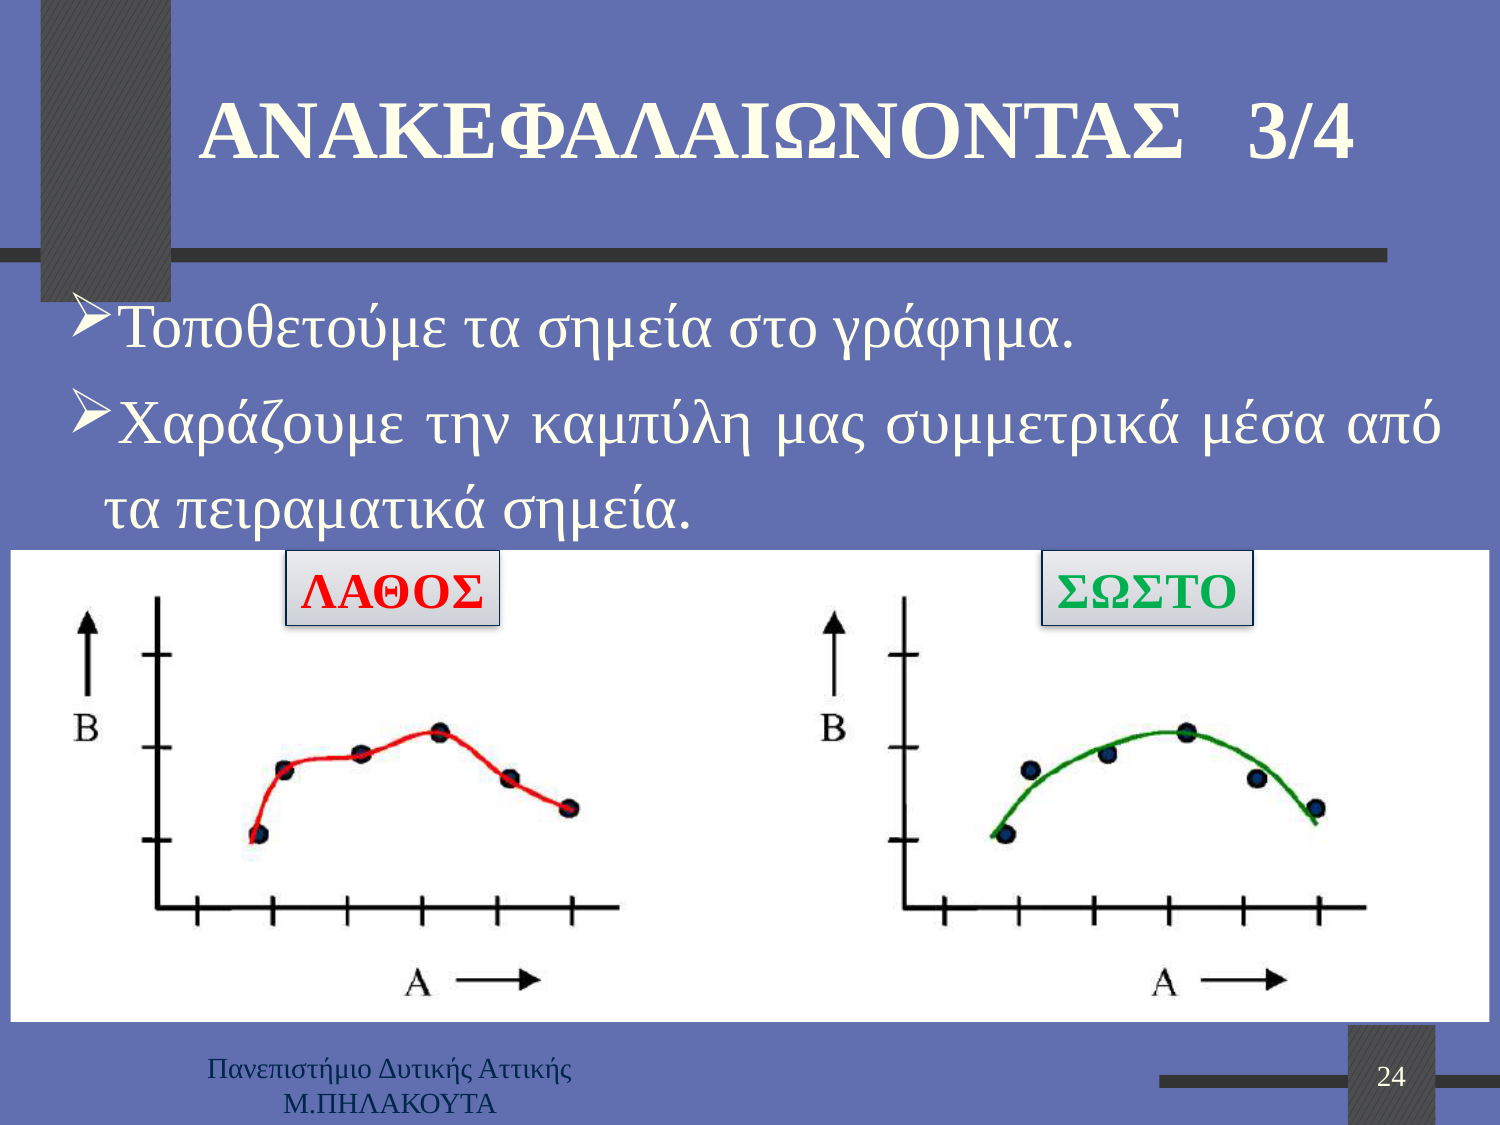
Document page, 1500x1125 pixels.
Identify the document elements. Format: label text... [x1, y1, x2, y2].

slide_number 24 [1347, 1030, 1436, 1125]
text_box Χαράζουμε την καμπύλη μας συμμετρικά μέσα από τα πειραματικά σημεία. [53, 363, 1459, 549]
footer Πανεπιστήμιο Δυτικής Αττικής Μ.ΠΗΛΑΚΟΥΤΑ [0, 1051, 808, 1125]
text_box Τοποθετούμε τα σημεία στο γράφημα. [53, 277, 1436, 368]
title ΑΝΑΚΕΦΑΛΑΙΩΝΟΝΤΑΣ 3/4 [183, 31, 1459, 219]
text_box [10, 550, 1490, 1022]
